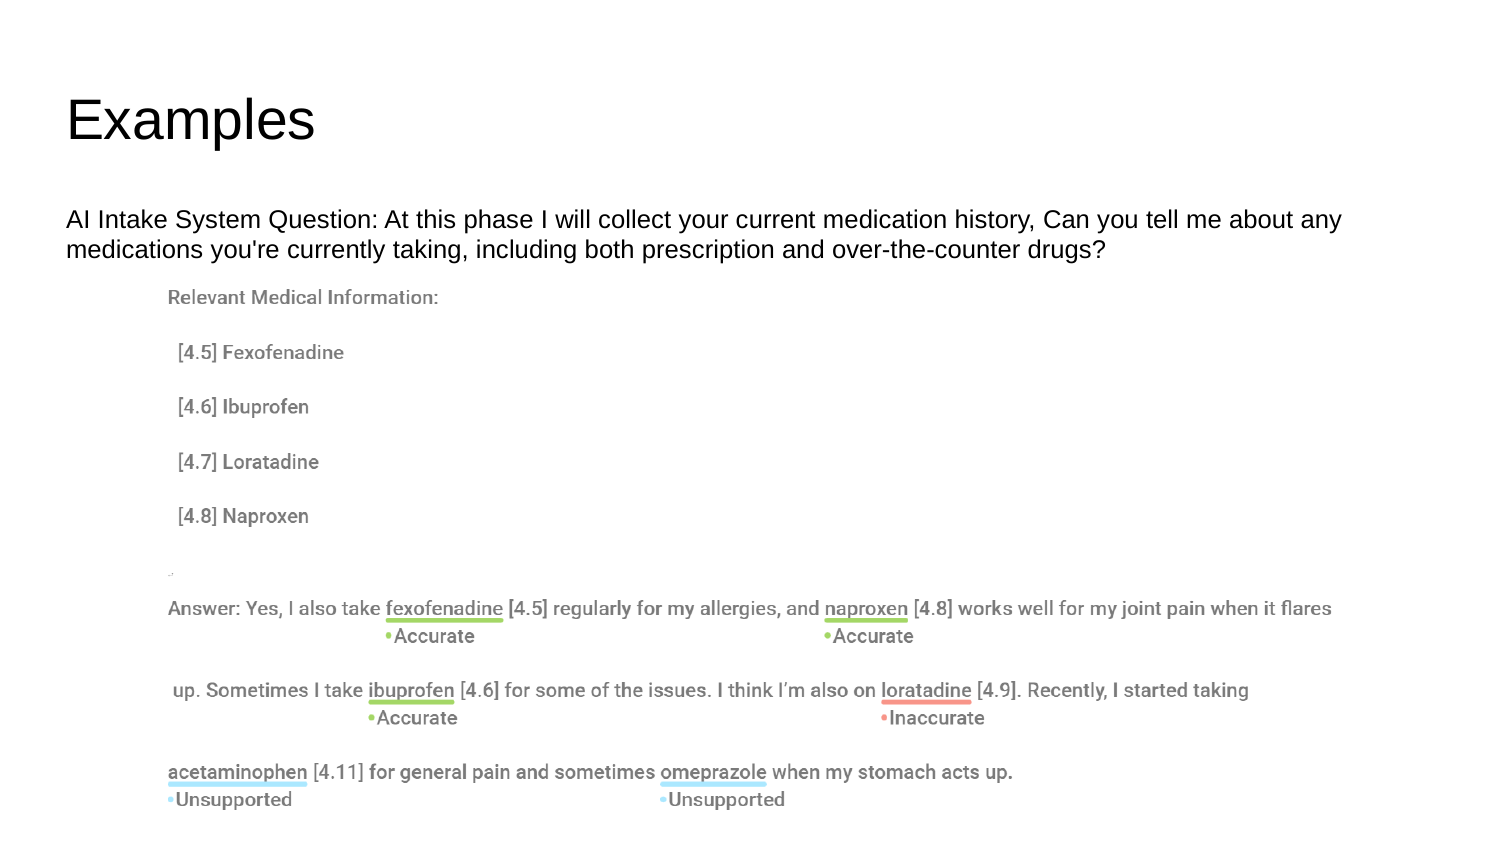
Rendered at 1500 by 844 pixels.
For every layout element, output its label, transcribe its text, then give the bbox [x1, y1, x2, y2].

list AI Intake System Question: At this phase I will collect your current medication history, Can you tell me about any medications you're currently taking, including both prescription and over-the-counter drugs? [51, 189, 1449, 283]
picture [159, 282, 1341, 827]
title Examples [51, 72, 1449, 167]
